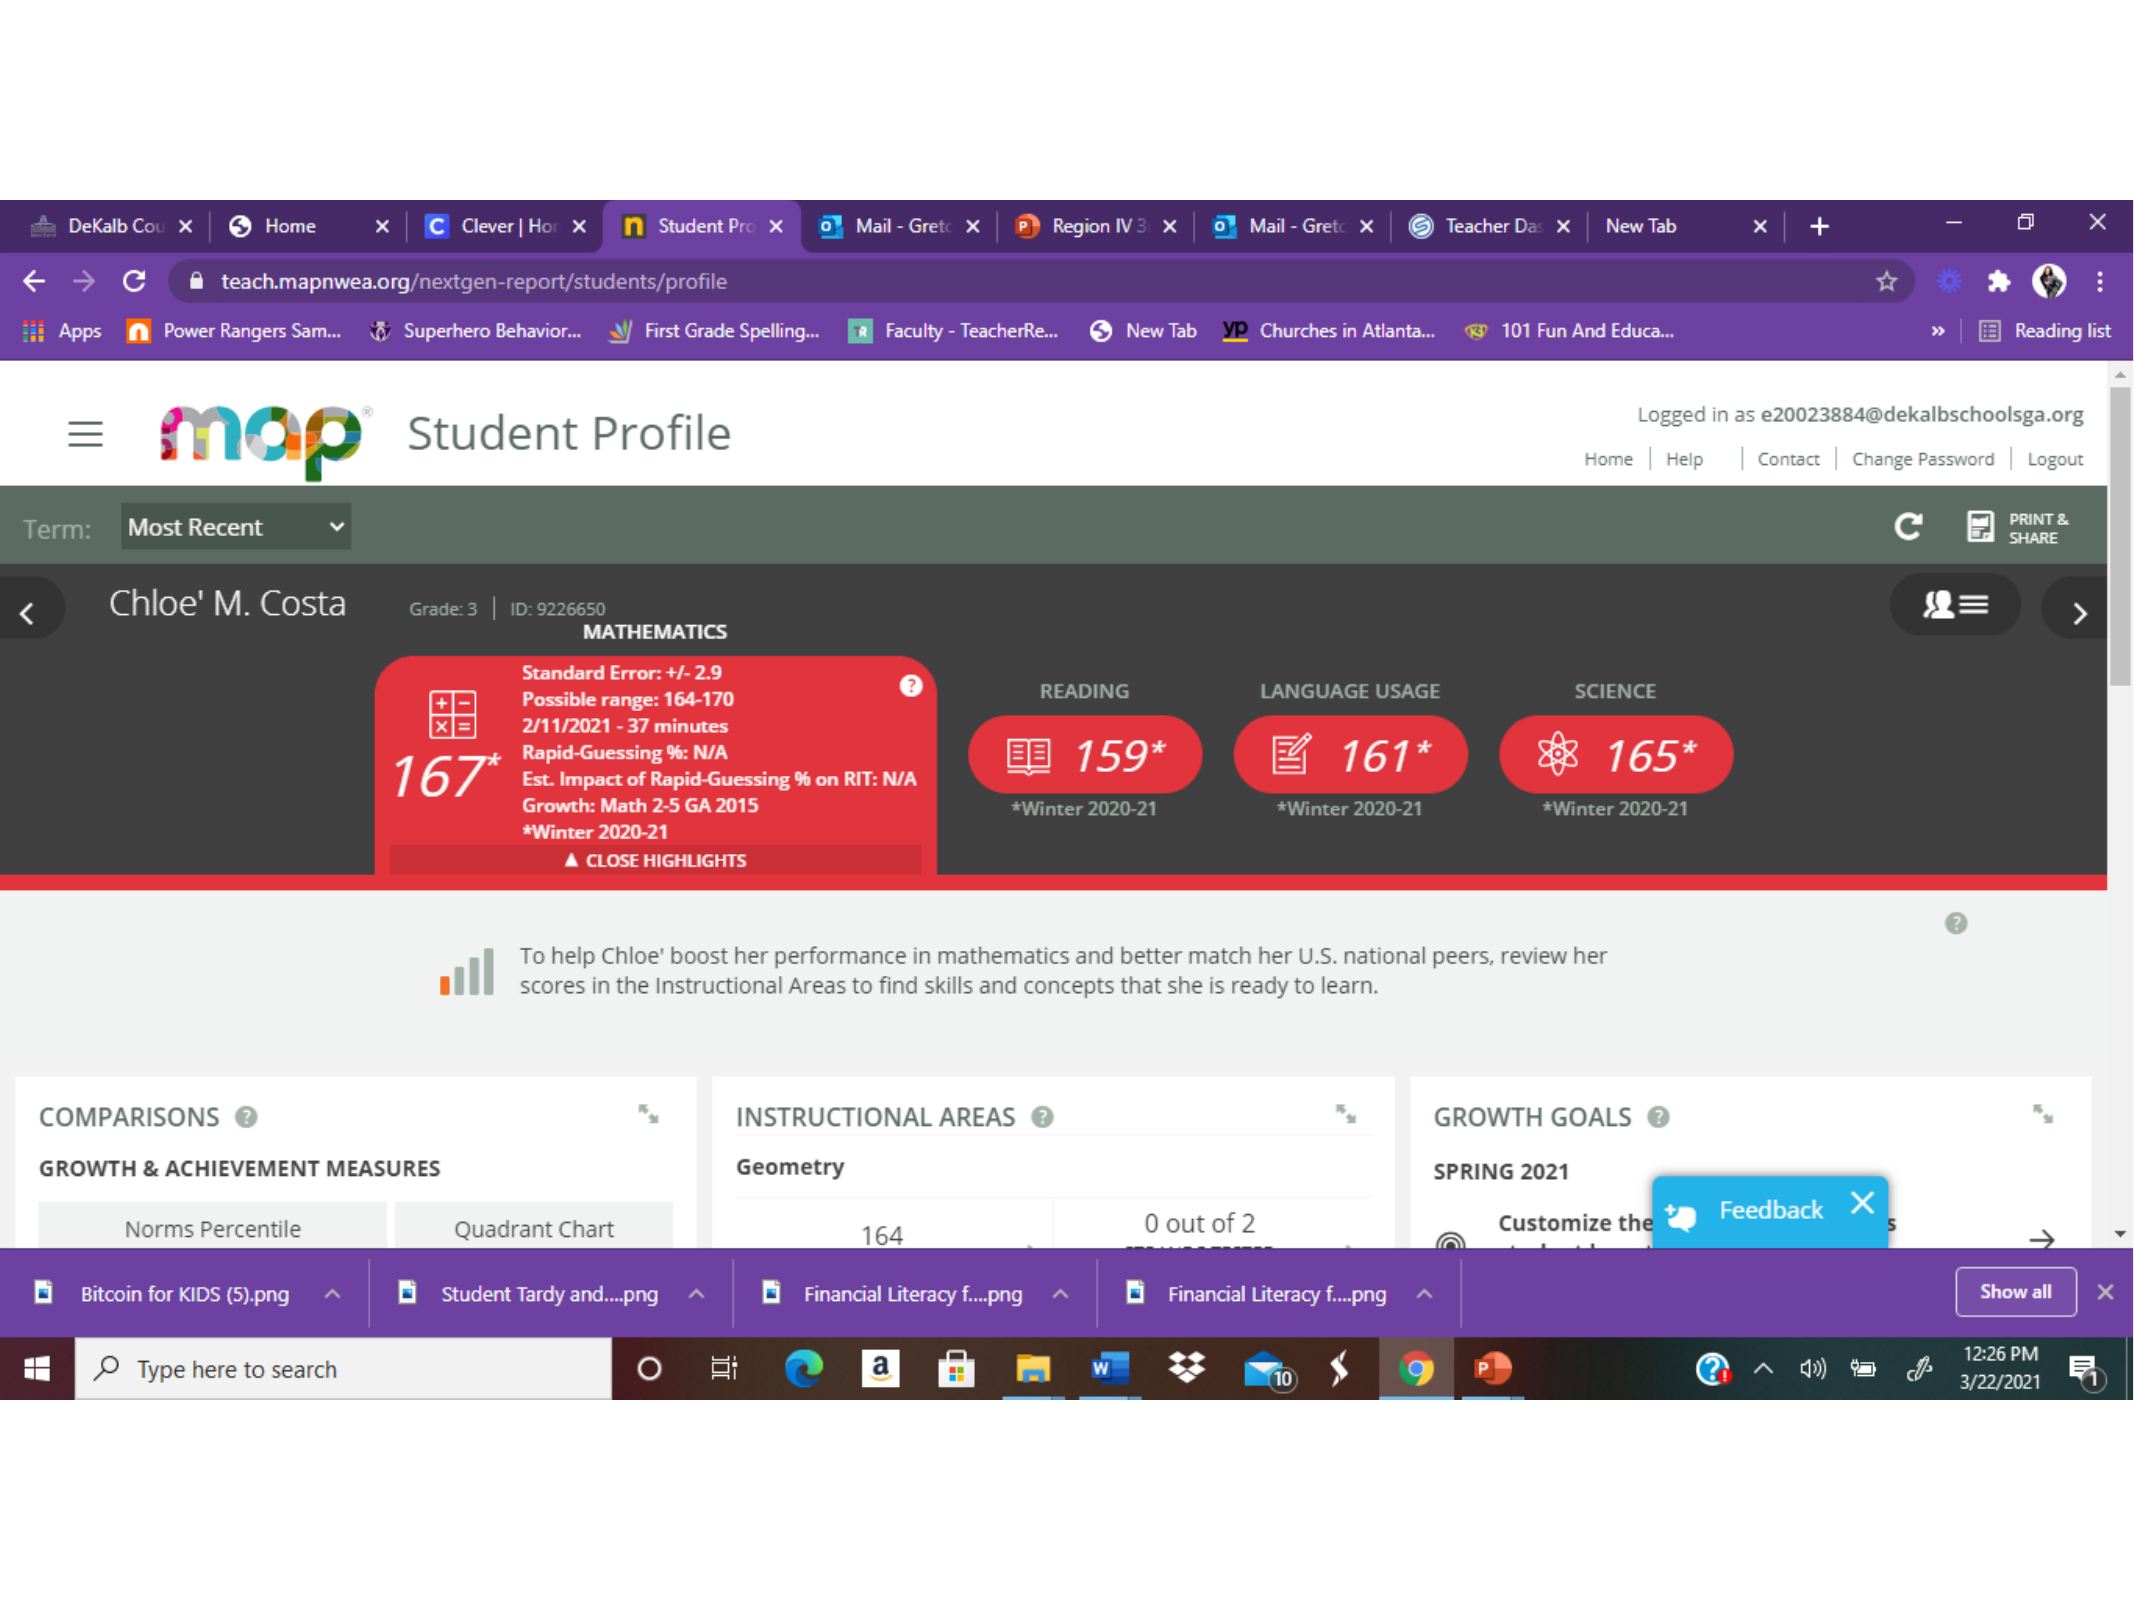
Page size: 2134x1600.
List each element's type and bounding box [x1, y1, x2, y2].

picture [0, 199, 2134, 1400]
